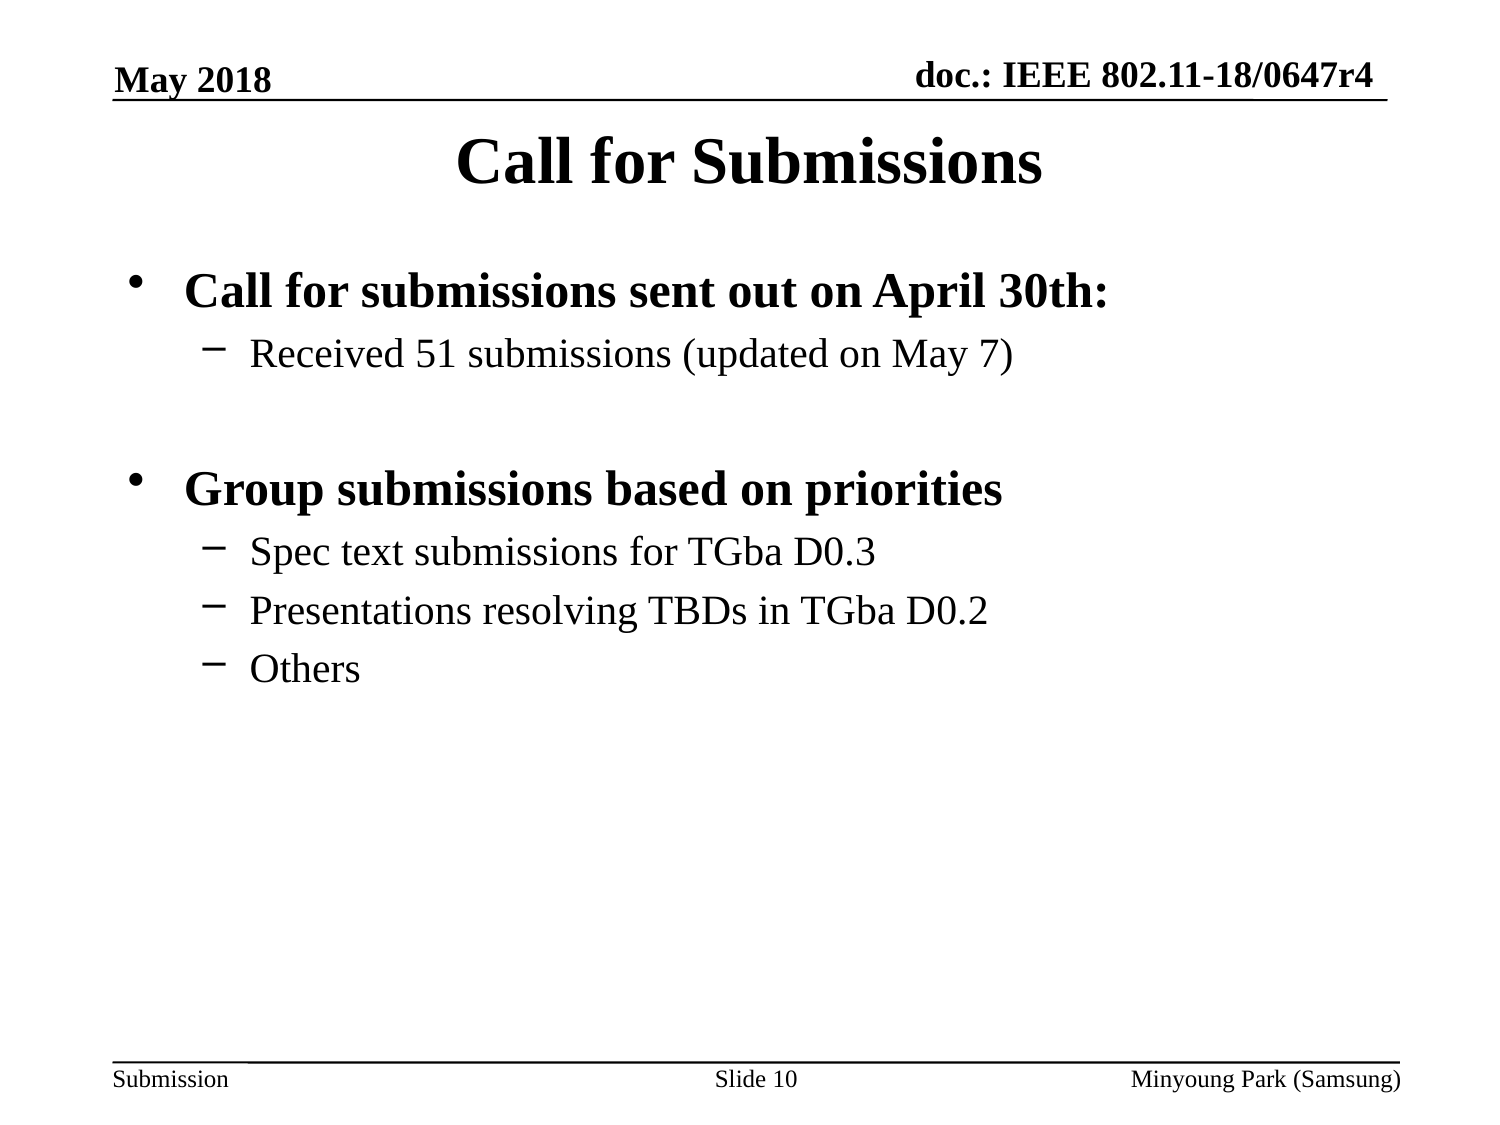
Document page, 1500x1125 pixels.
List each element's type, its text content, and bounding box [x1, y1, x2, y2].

title Call for Submissions [112, 112, 1388, 201]
list Call for submissions sent out on April 30th: Received 51 submissions (updated on May 7) Group submissions based on priorities Spec text submissions for TGba D0.3 Presentations resolving TBDs in TGba D0.2 Others [112, 249, 1388, 1063]
footer Minyoung Park (Samsung) [949, 1061, 1402, 1093]
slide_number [114, 54, 335, 101]
slide_number Slide 10 [712, 1061, 800, 1093]
